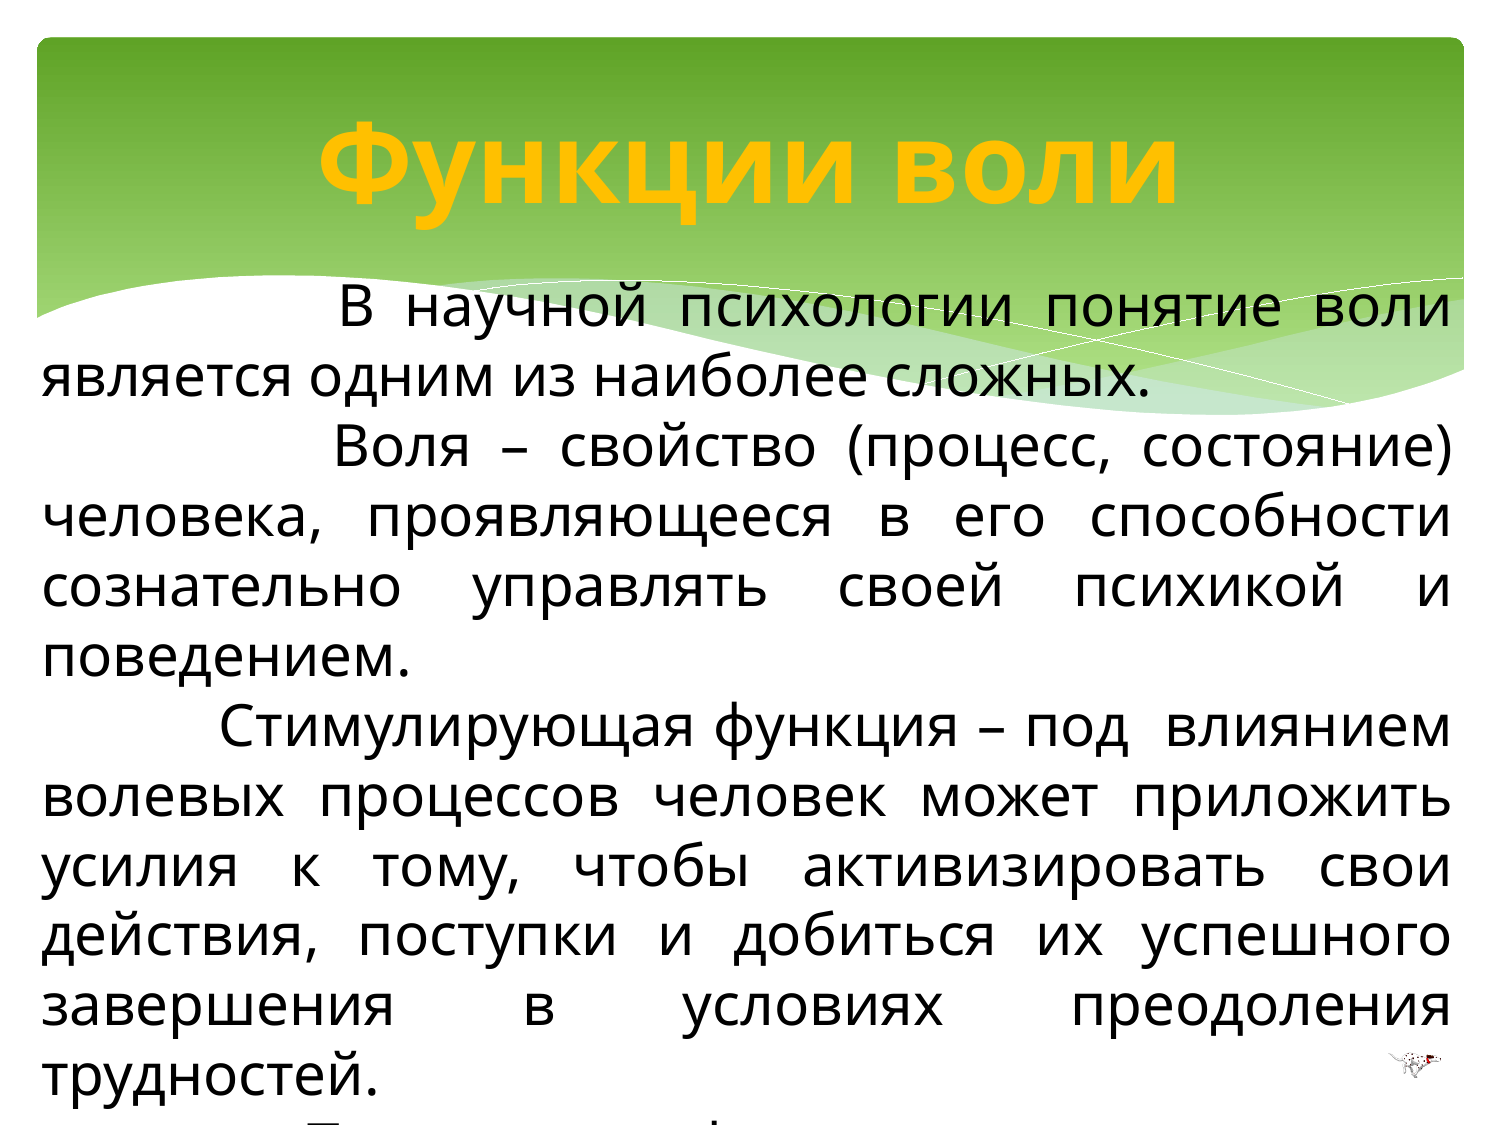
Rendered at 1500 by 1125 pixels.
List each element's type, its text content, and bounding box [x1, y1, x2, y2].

title Функции воли [75, 55, 1425, 260]
text_box В научной психологии понятие воли является одним из наиболее сложных. Воля – свойство (процесс, состояние) человека, проявляющееся в его способности сознательно управлять своей психикой и поведением. Стимулирующая функция – под влиянием волевых процессов человек может приложить усилия к тому, чтобы активизировать свои действия, поступки и добиться их успешного завершения в условиях преодоления трудностей. Тормозящая функция - человек может удержаться от совершения каких-либо действий или поступков. [26, 260, 1468, 1125]
picture [1387, 1049, 1445, 1078]
